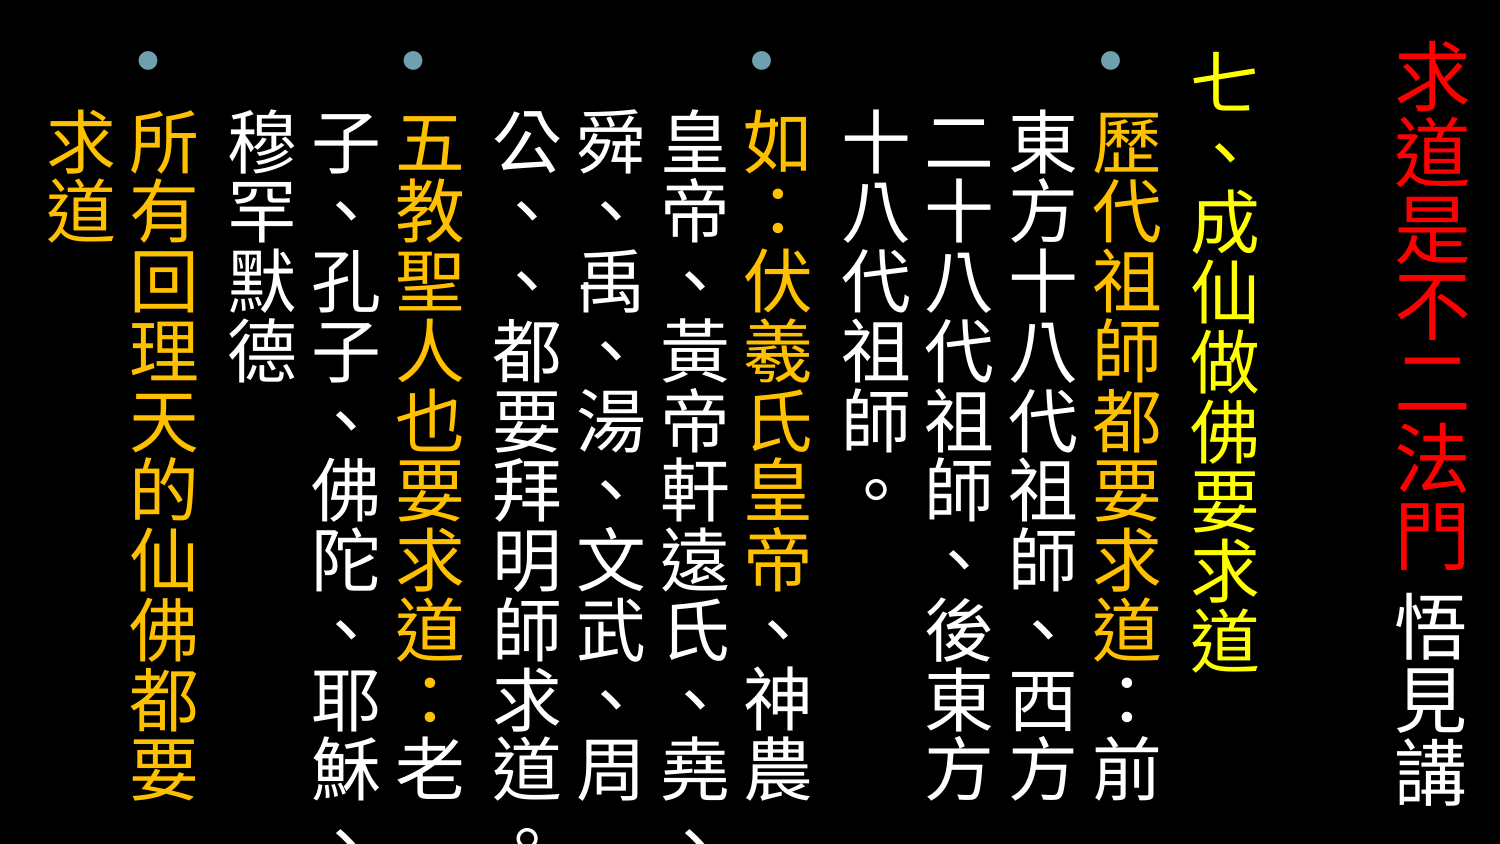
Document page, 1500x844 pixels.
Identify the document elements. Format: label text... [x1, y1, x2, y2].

list 七、成仙做佛要求道 歷代祖師都要求道：前東方十八代祖師、西方二十八代祖師、後東方十八代祖師。 如：伏羲氏皇帝、神農皇帝、黃帝軒遠氏、堯、舜、禹、湯、文武、周公、、都要拜明師求道。 五教聖人也要求道：老子、孔子、佛陀、耶穌、穆罕默德 所有回理天的仙佛都要求道 [29, 27, 1365, 820]
title 求道是不二法門 悟見講 [1376, 27, 1484, 820]
